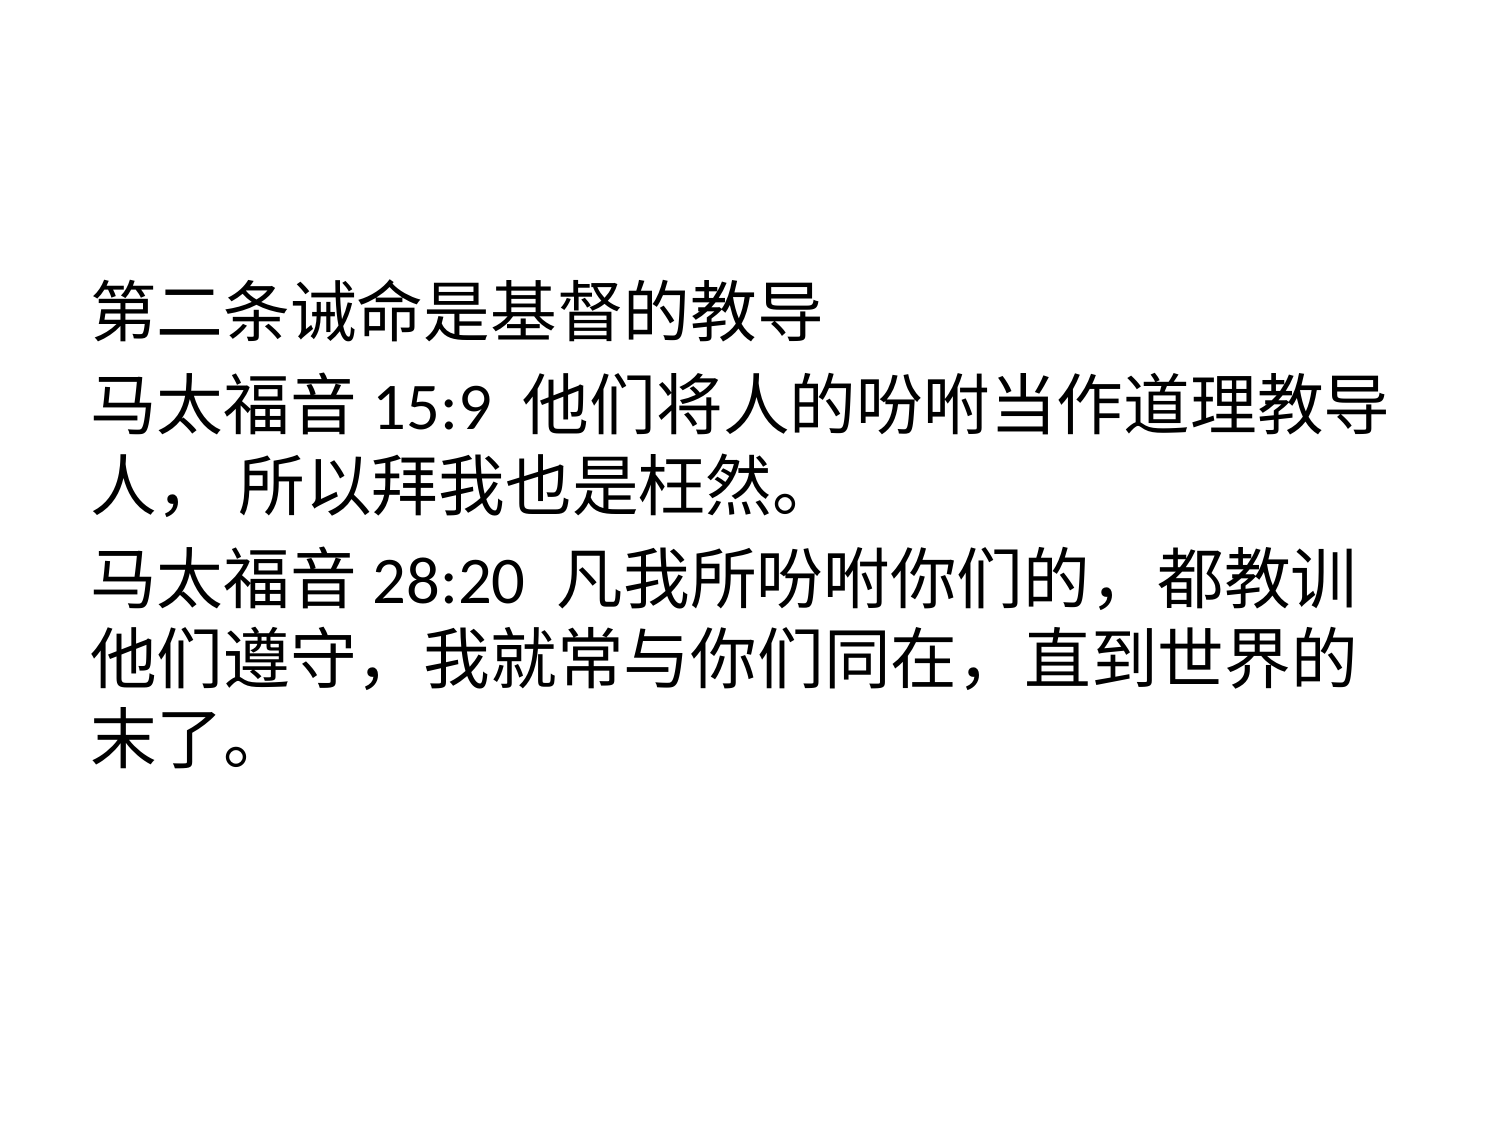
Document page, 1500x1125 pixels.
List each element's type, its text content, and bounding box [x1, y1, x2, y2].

list 第二条诫命是基督的教导 马太福音15:9 他们将人的吩咐当作道理教导人， 所以拜我也是枉然。 马太福音28:20 凡我所吩咐你们的，都教训他们遵守，我就常与你们同在，直到世界的末了。 [75, 262, 1425, 1005]
